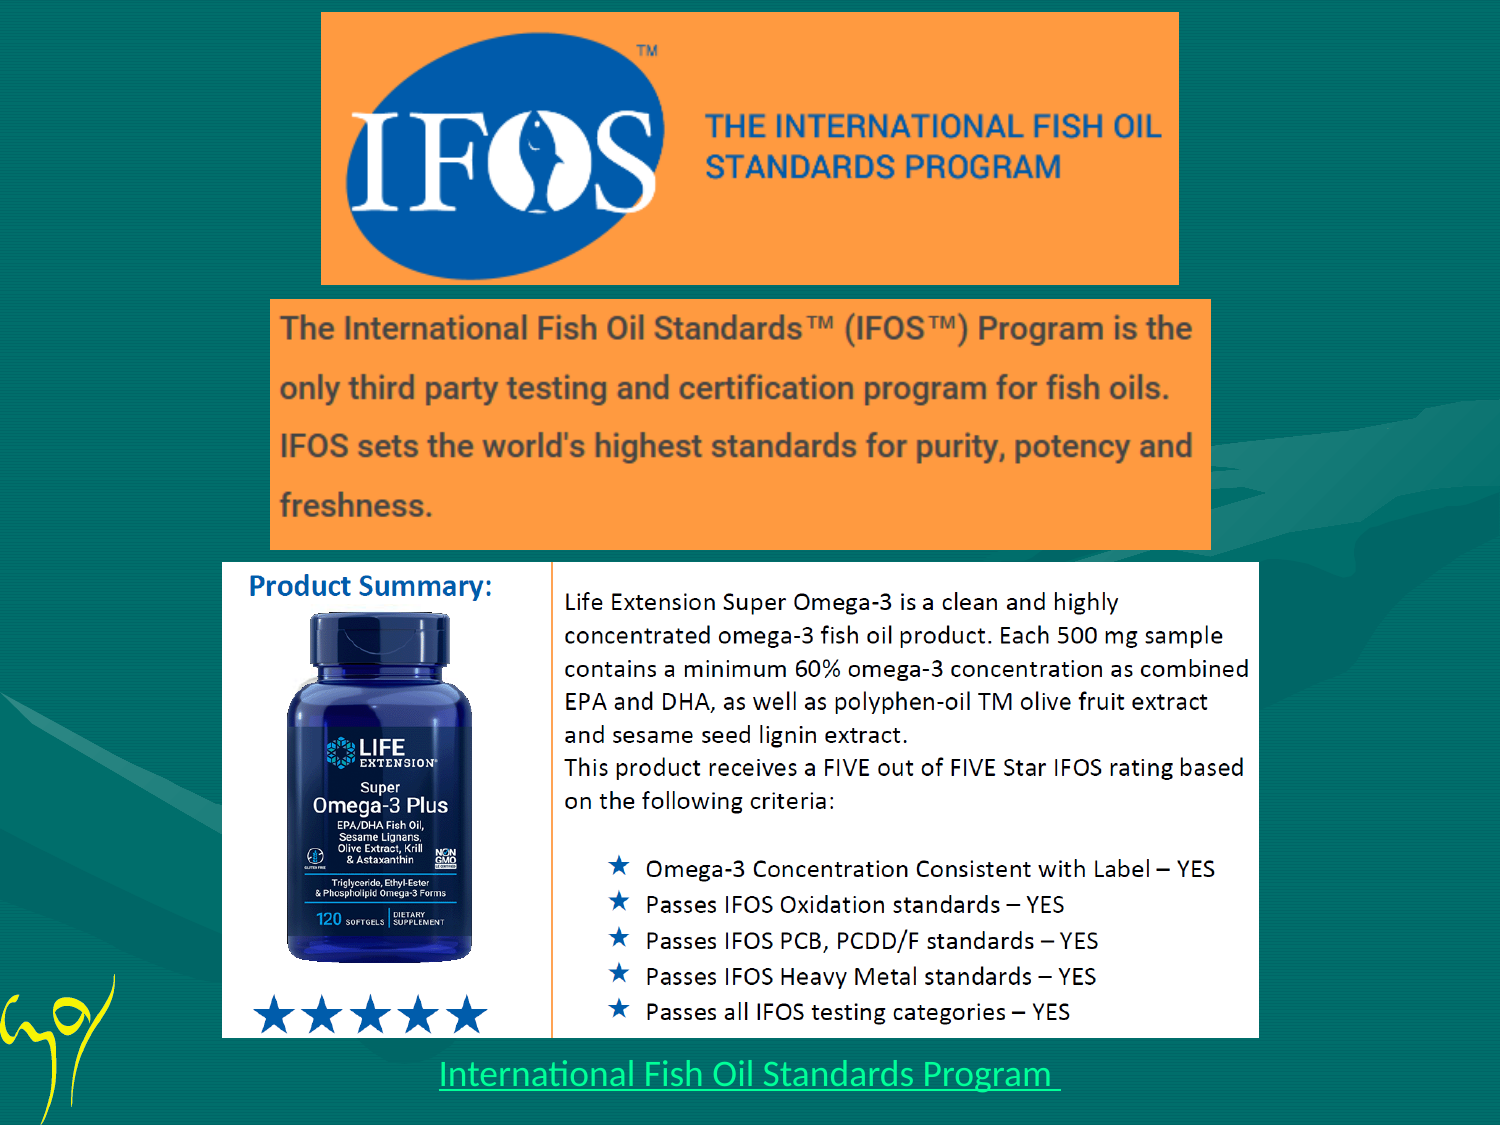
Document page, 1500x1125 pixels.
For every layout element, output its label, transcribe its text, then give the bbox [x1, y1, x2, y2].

picture [320, 12, 1180, 285]
picture [0, 974, 115, 1125]
text_box International Fish Oil Standards Program [423, 1046, 1077, 1101]
picture [269, 299, 1212, 551]
picture [221, 562, 1260, 1038]
